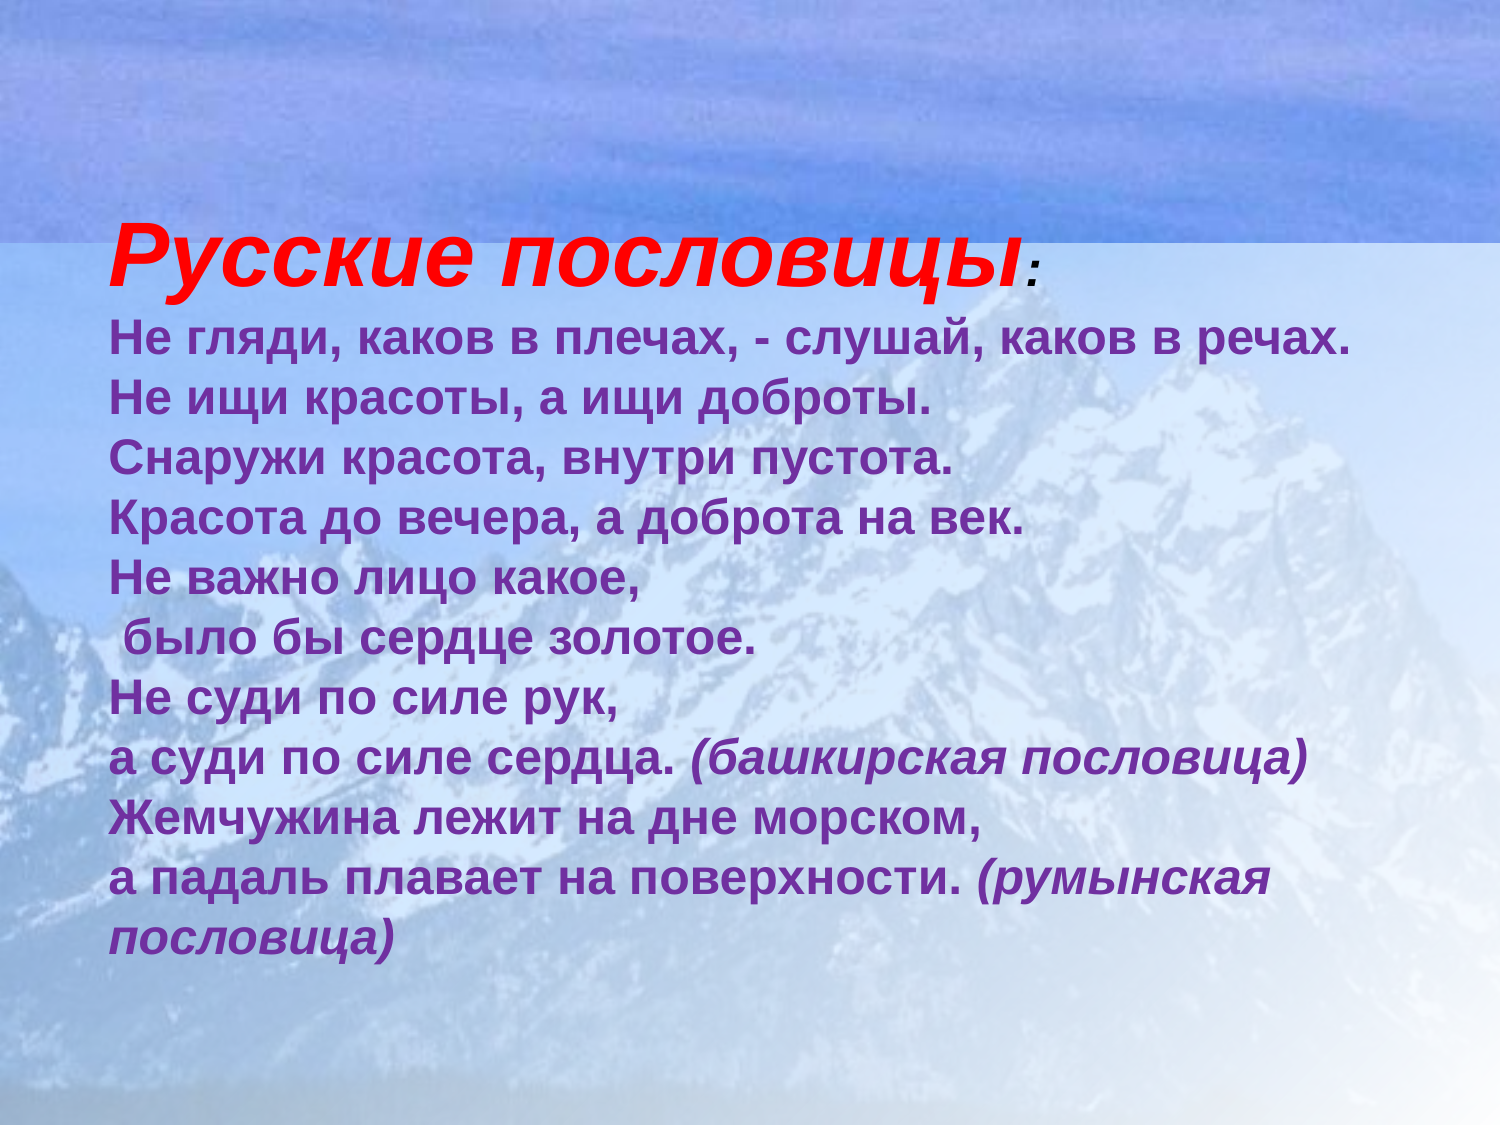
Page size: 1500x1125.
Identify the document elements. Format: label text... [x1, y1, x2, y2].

text_box Русские пословицы: Не гляди, каков в плечах, - слушай, каков в речах. Не ищи красоты, а ищи доброты. Снаружи красота, внутри пустота. Красота до вечера, а доброта на век. Не важно лицо какое, было бы сердце золотое. Не суди по силе рук, а суди по силе сердца. (башкирская пословица) Жемчужина лежит на дне морском, а падаль плавает на поверхности. (румынская пословица) [93, 187, 1442, 973]
